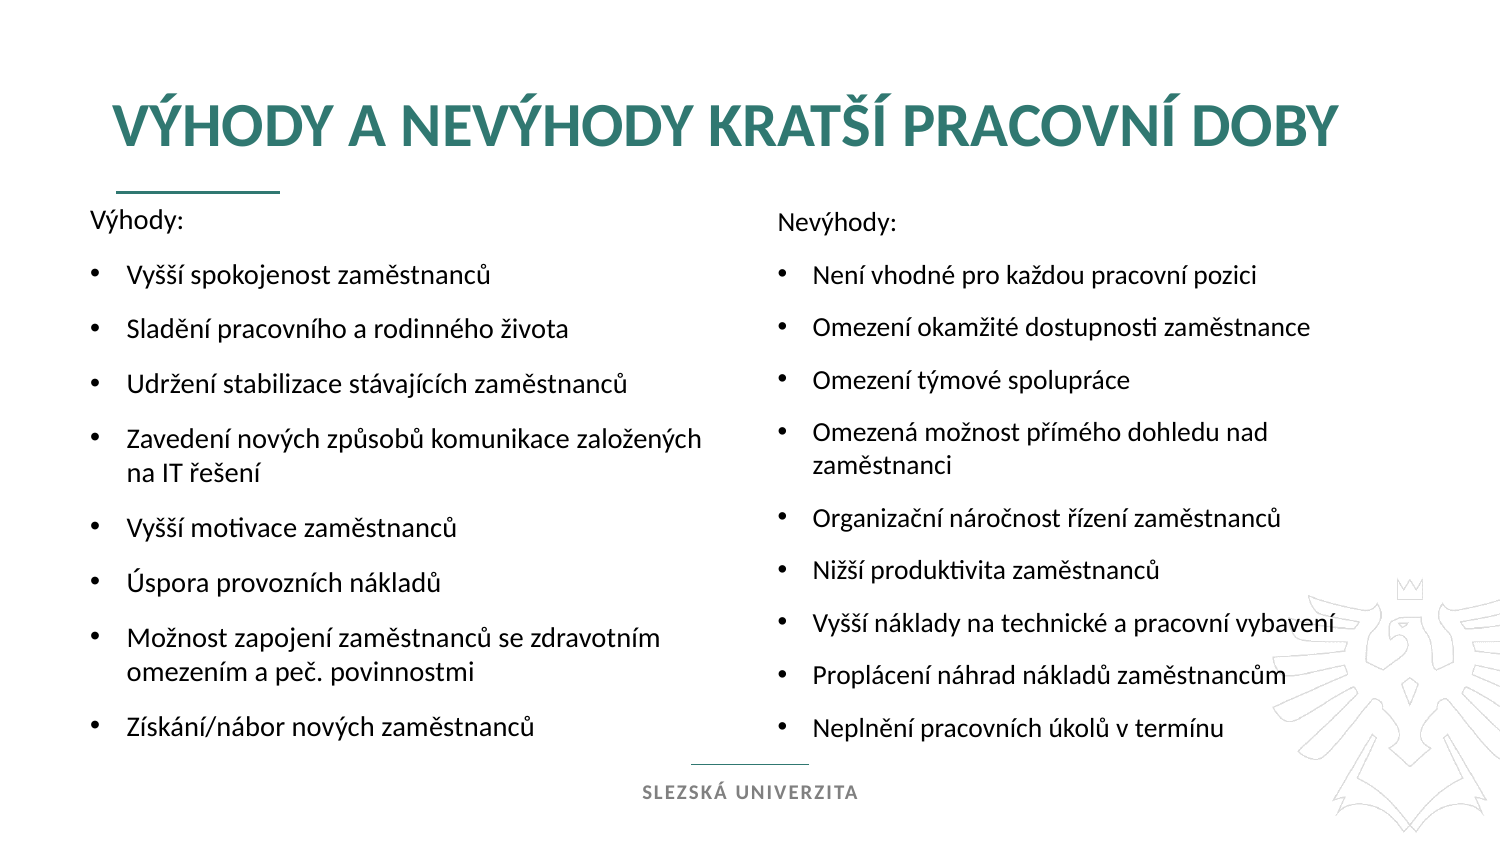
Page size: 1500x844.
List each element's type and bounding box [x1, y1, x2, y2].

text_box [623, 764, 877, 812]
picture [0, 24, 1500, 844]
